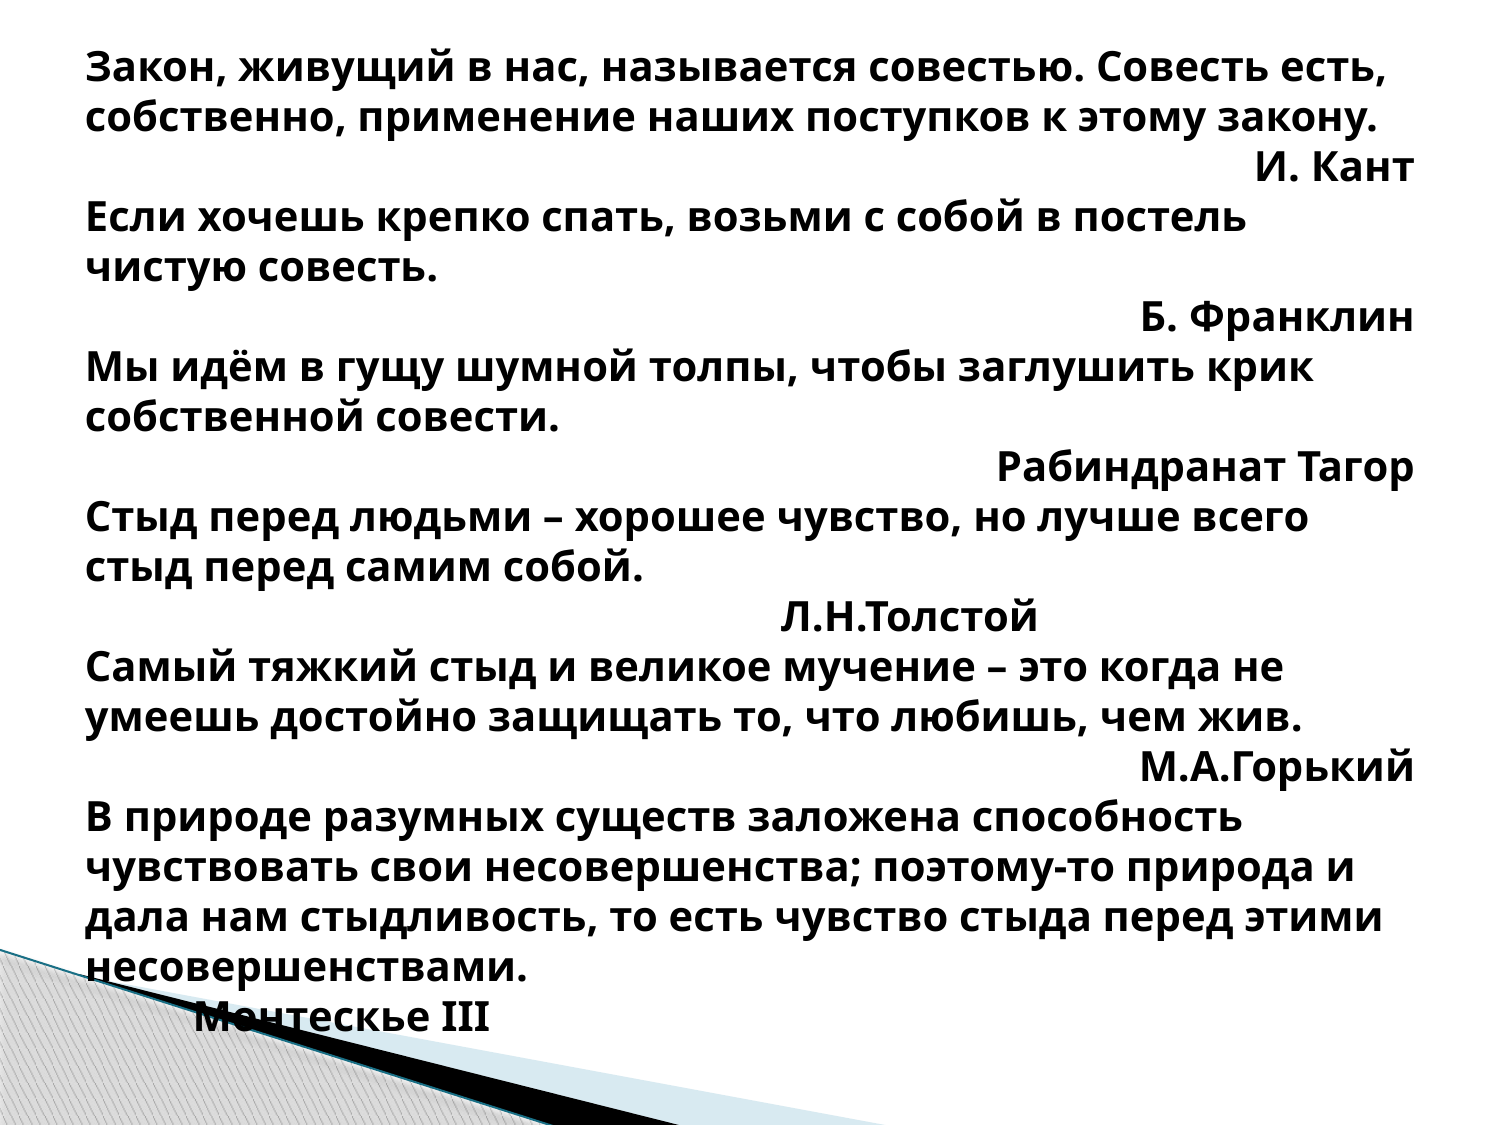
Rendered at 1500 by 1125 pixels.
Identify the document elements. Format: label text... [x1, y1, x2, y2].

text_box Закон, живущий в нас, называется совестью. Совесть есть, собственно, применение наших поступков к этому закону. И. Кант Если хочешь крепко спать, возьми с собой в постель чистую совесть. Б. Франклин Мы идём в гущу шумной толпы, чтобы заглушить крик собственной совести. Рабиндранат Тагор Стыд перед людьми – хорошее чувство, но лучше всего стыд перед самим собой. Л.Н.Толстой Самый тяжкий стыд и великое мучение – это когда не умеешь достойно защищать то, что любишь, чем жив. М.А.Горький В природе разумных существ заложена способность чувствовать свои несовершенства; поэтому-то природа и дала нам стыдливость, то есть чувство стыда перед этими несовершенствами. Монтескье ΙΙΙ [70, 32, 1430, 1048]
